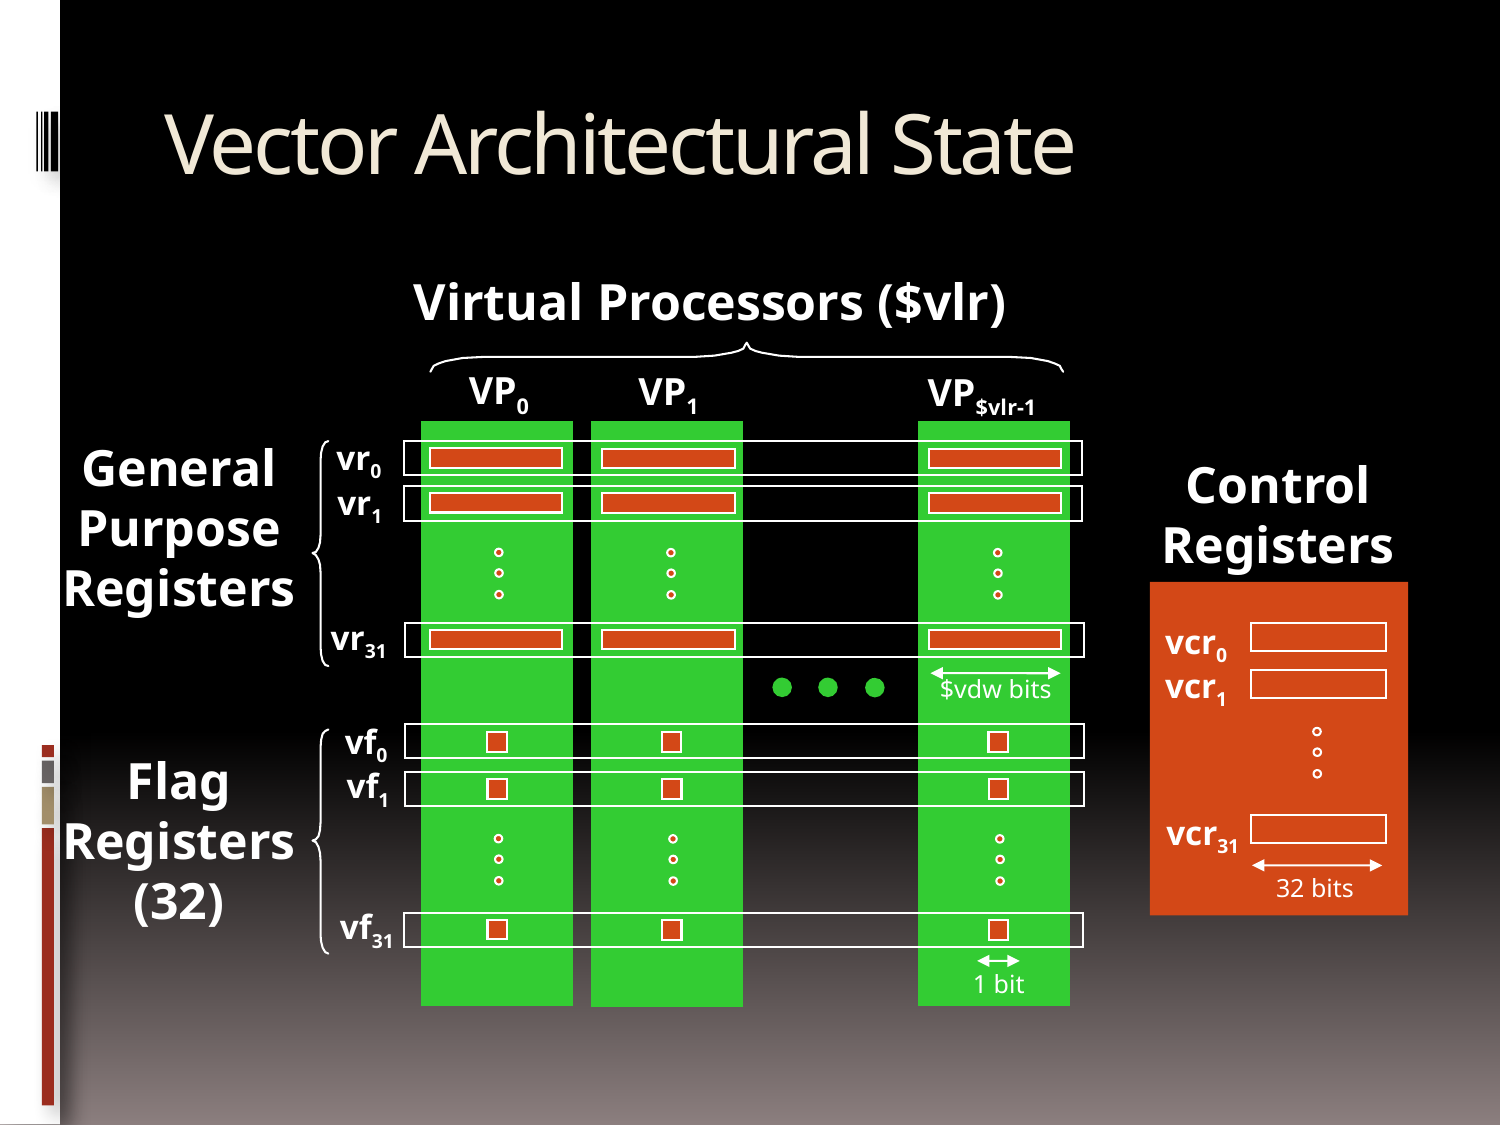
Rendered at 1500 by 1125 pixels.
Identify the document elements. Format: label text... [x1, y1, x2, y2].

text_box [62, 262, 1409, 1006]
title Vector Architectural State [150, 83, 1425, 234]
